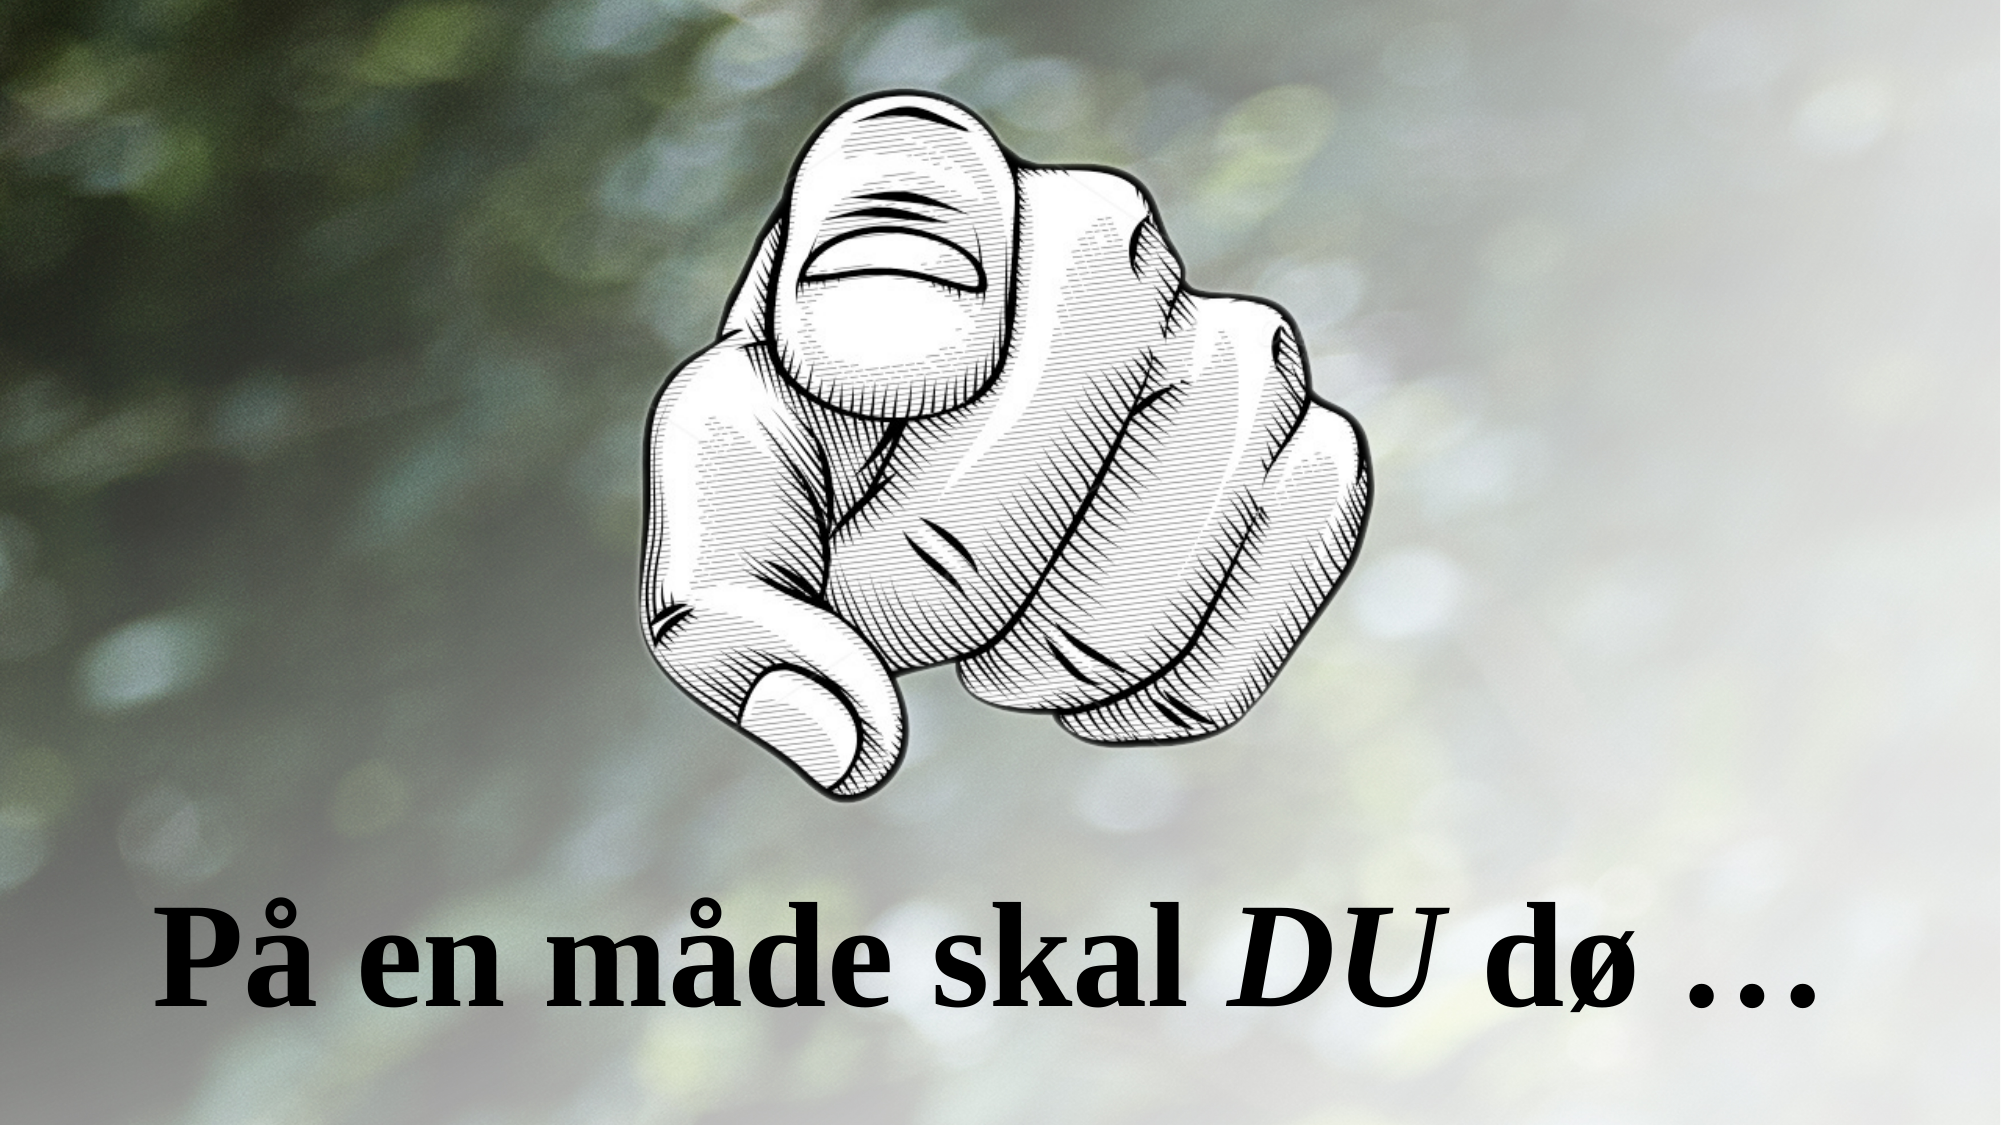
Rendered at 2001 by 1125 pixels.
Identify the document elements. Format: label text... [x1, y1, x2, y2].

title På en måde skal DU dø … [137, 848, 1863, 1067]
picture [0, 0, 2001, 1125]
